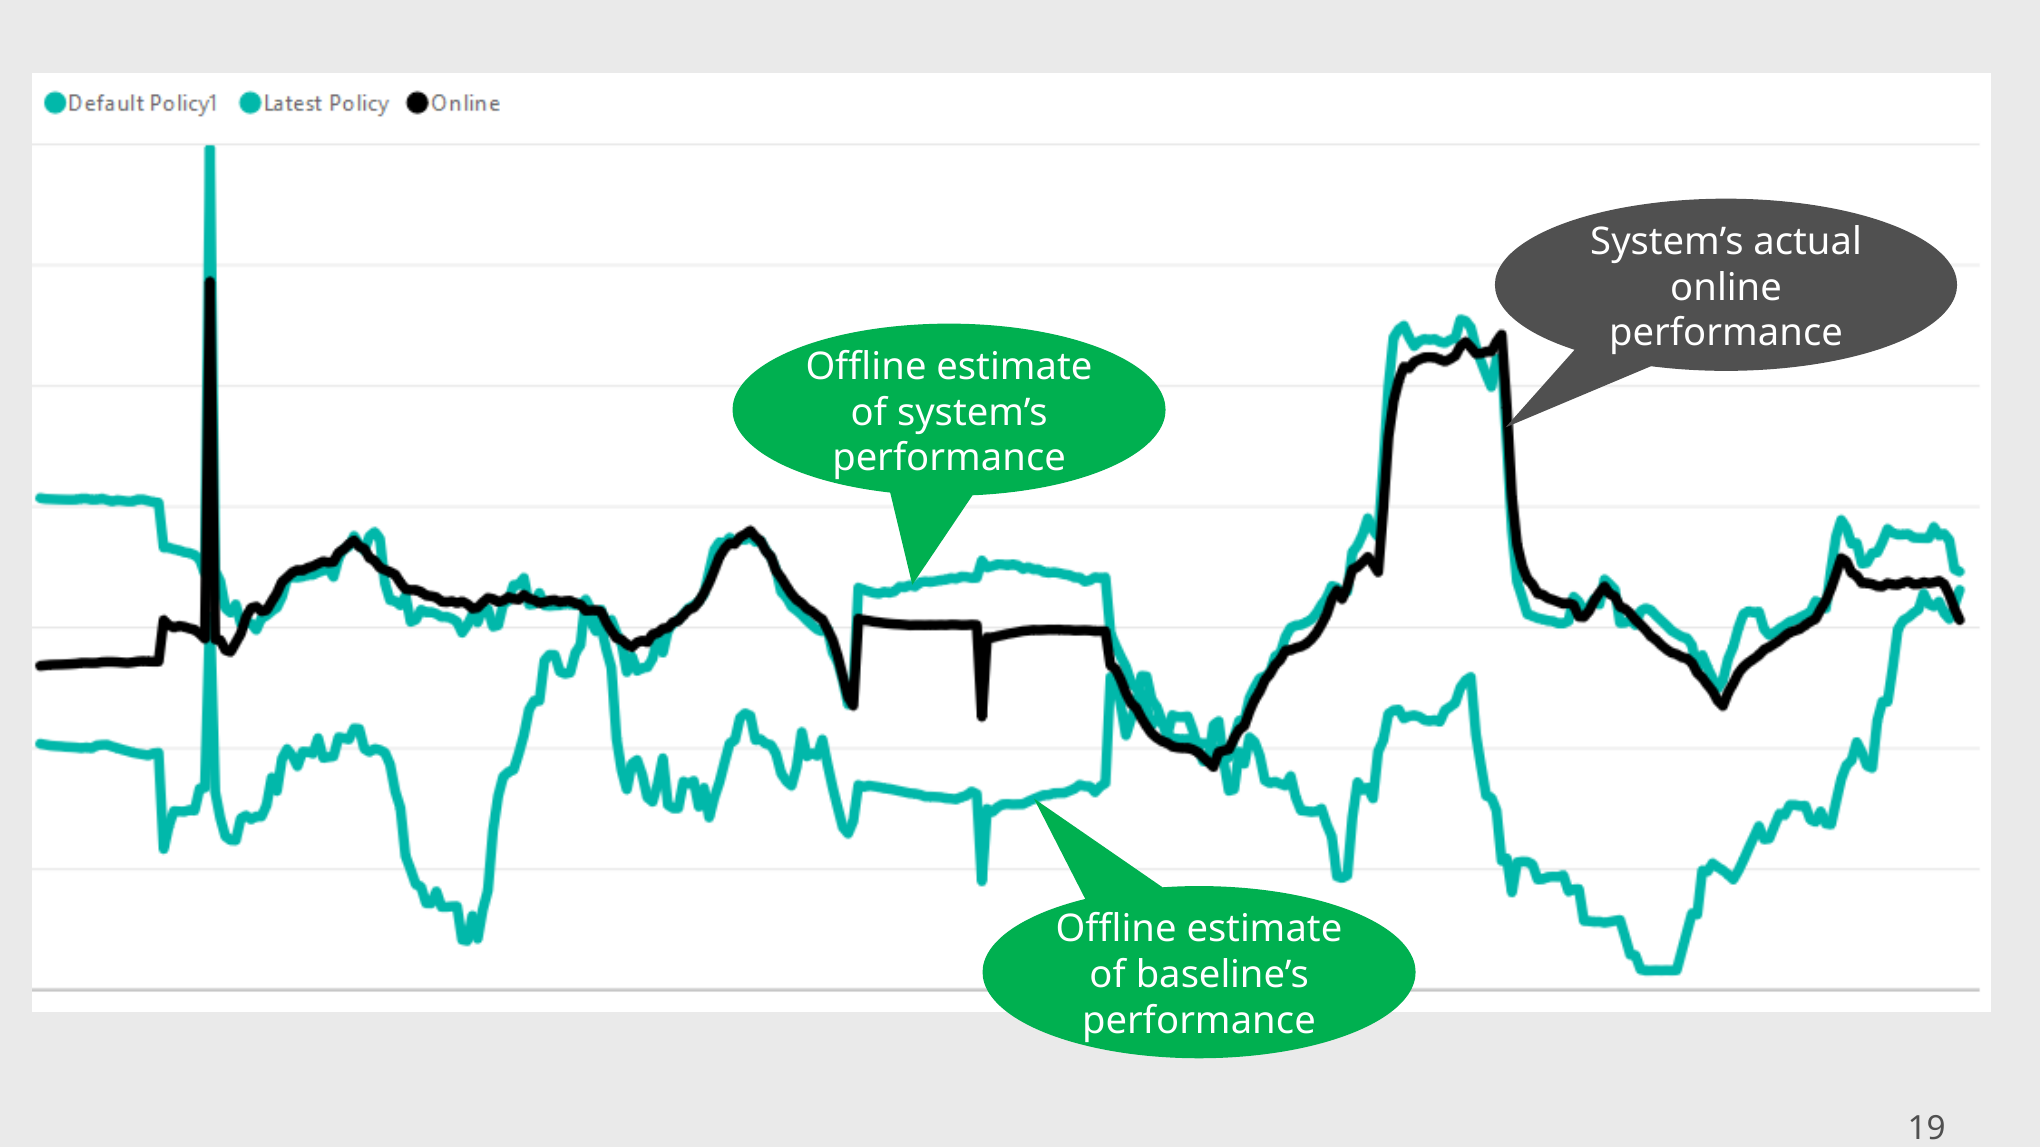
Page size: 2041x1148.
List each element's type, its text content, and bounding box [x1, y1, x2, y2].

picture [32, 73, 1992, 1012]
text_box Offline estimate of baseline’s performance [1005, 1012, 1393, 1060]
